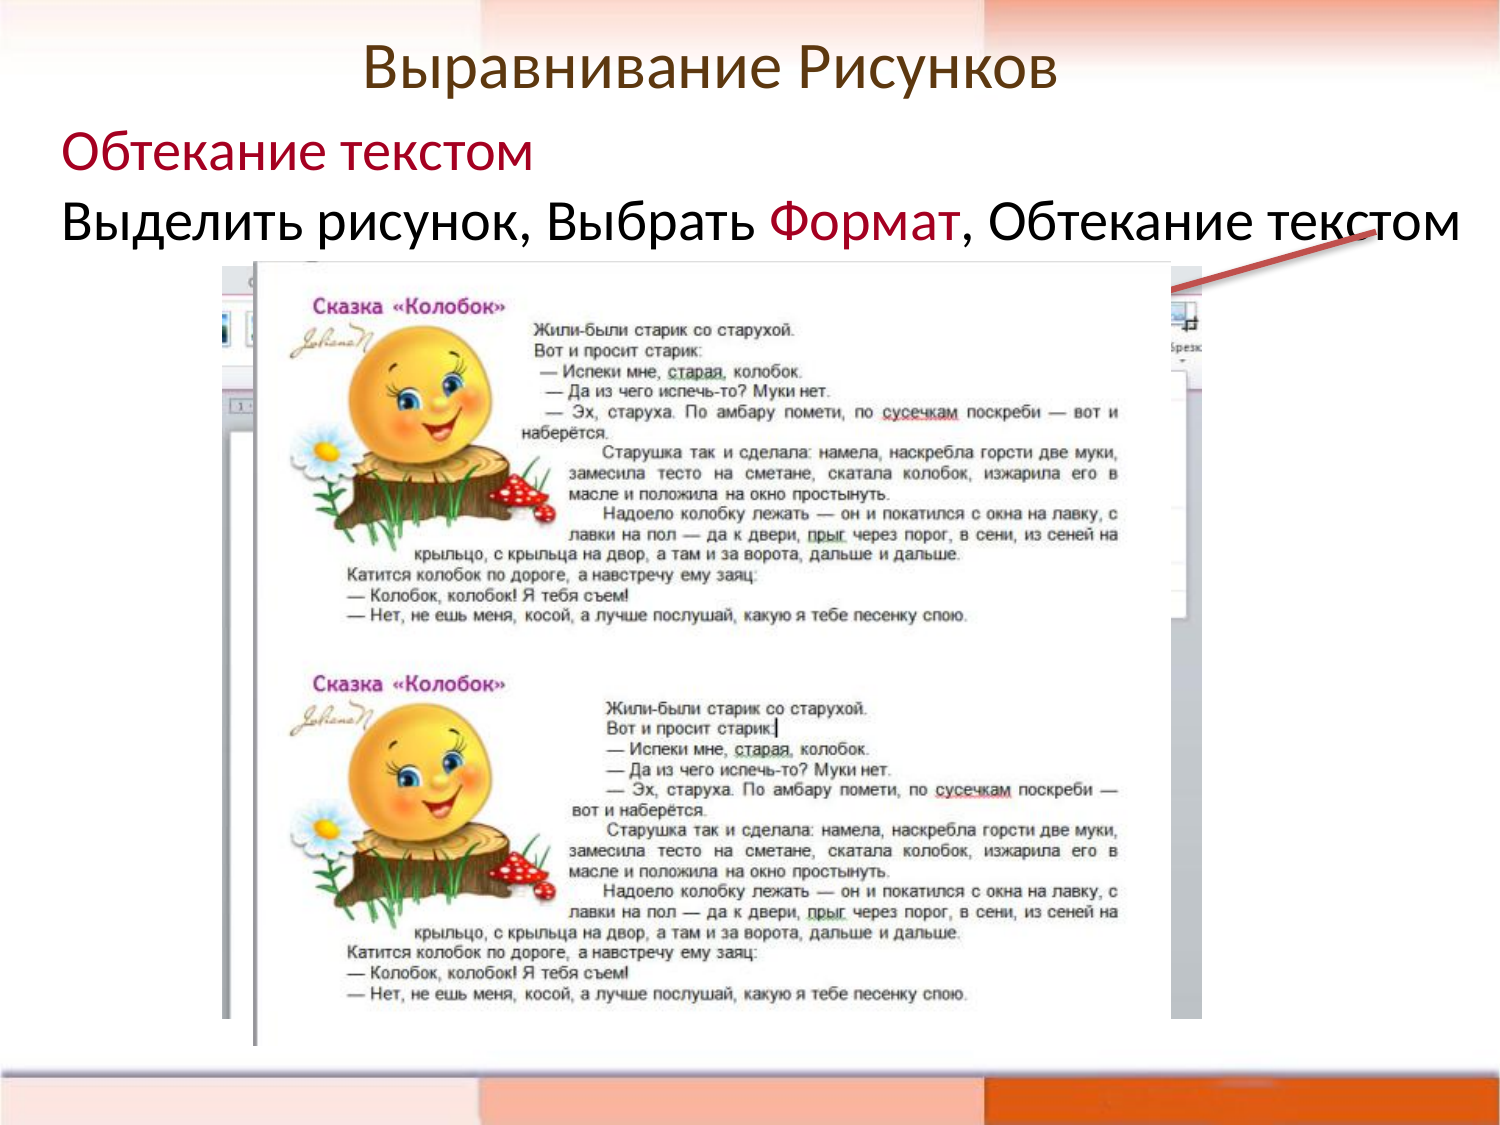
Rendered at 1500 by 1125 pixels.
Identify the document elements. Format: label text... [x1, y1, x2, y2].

picture [0, 0, 1500, 1125]
text_box Выравнивание Рисунков [348, 14, 1076, 104]
text_box Обтекание текстом Выделить рисунок, Выбрать Формат, Обтекание текстом [47, 104, 1500, 260]
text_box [938, 231, 1377, 356]
